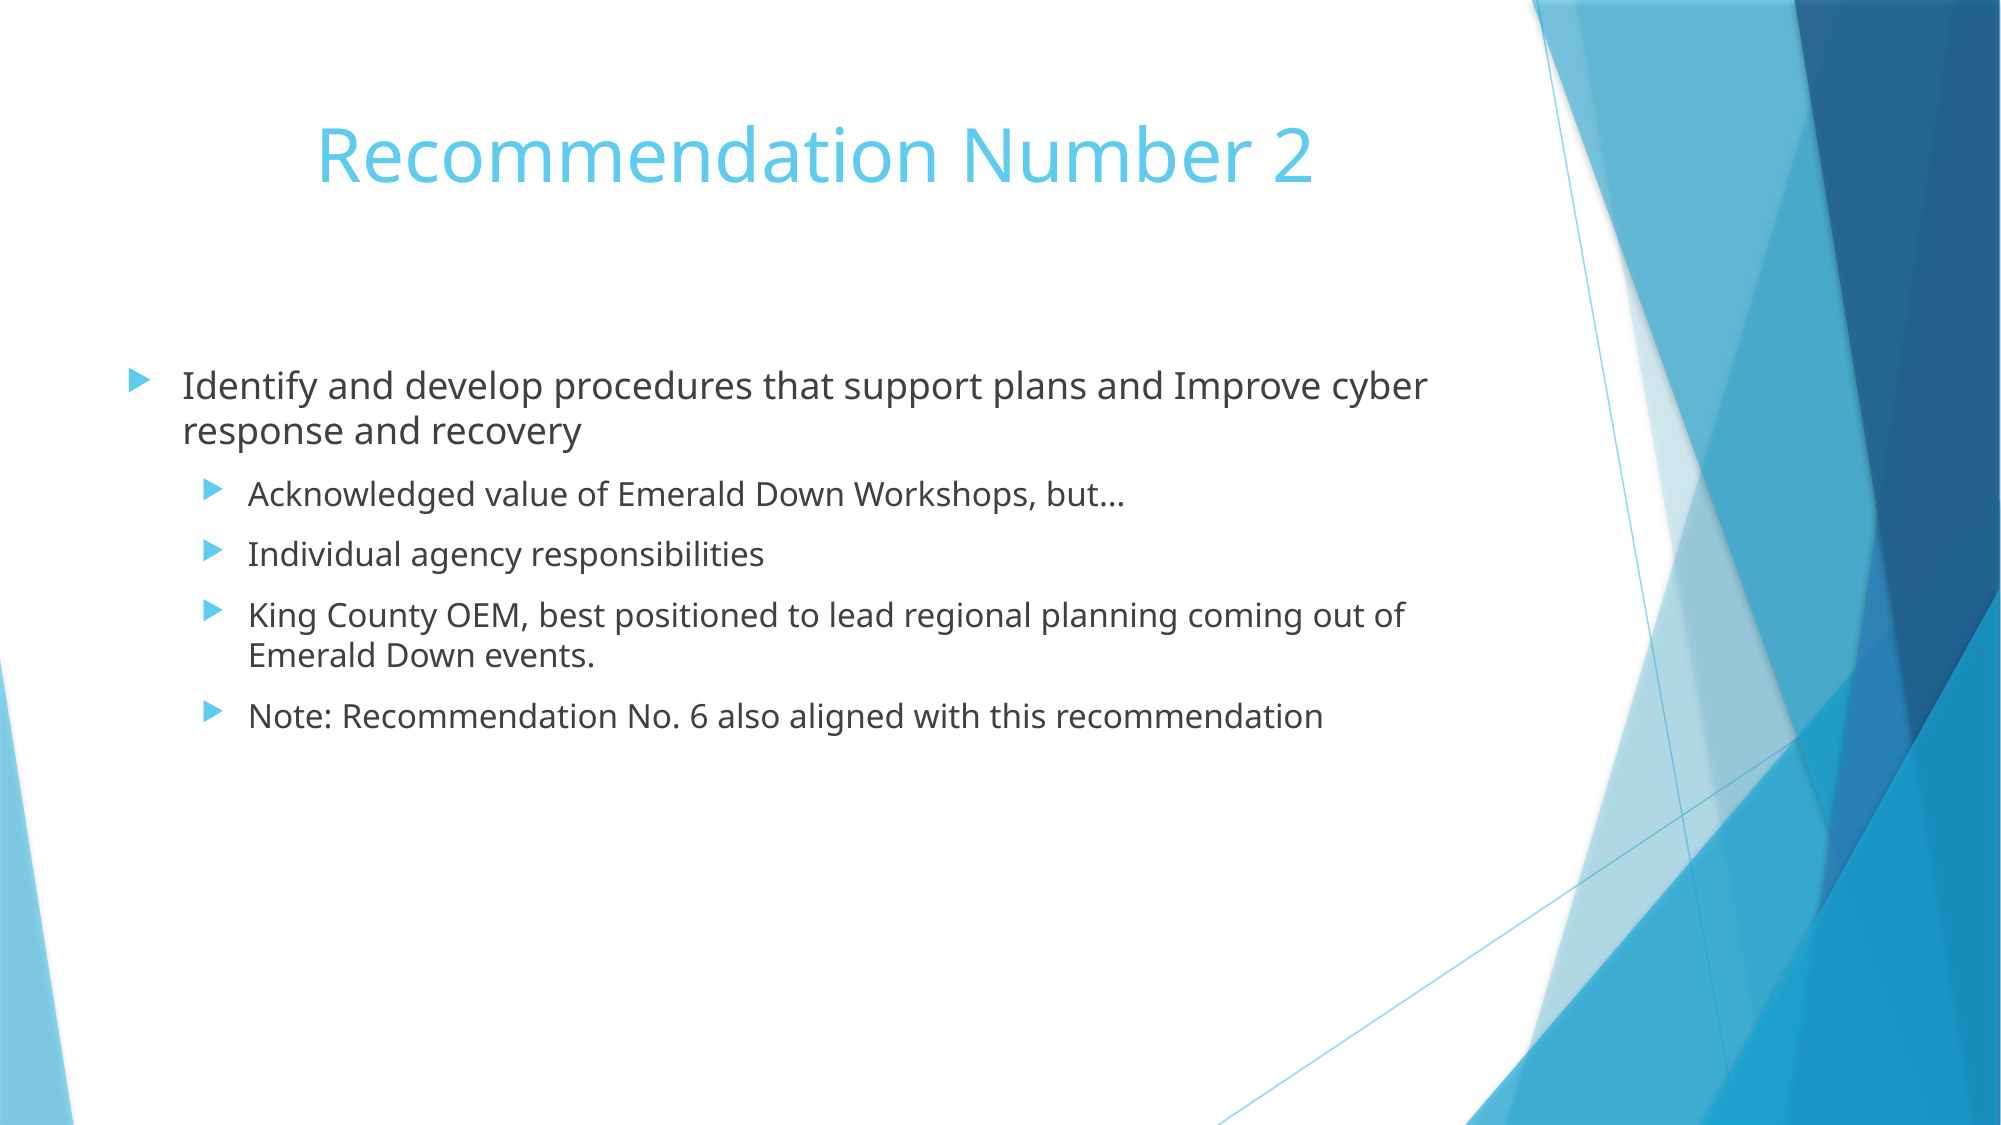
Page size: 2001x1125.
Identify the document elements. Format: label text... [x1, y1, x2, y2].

title Recommendation Number 2 [111, 99, 1522, 317]
list Identify and develop procedures that support plans and Improve cyber response and recovery Acknowledged value of Emerald Down Workshops, but… Individual agency responsibilities King County OEM, best positioned to lead regional planning coming out of Emerald Down events. Note: Recommendation No. 6 also aligned with this recommendation [111, 354, 1522, 992]
